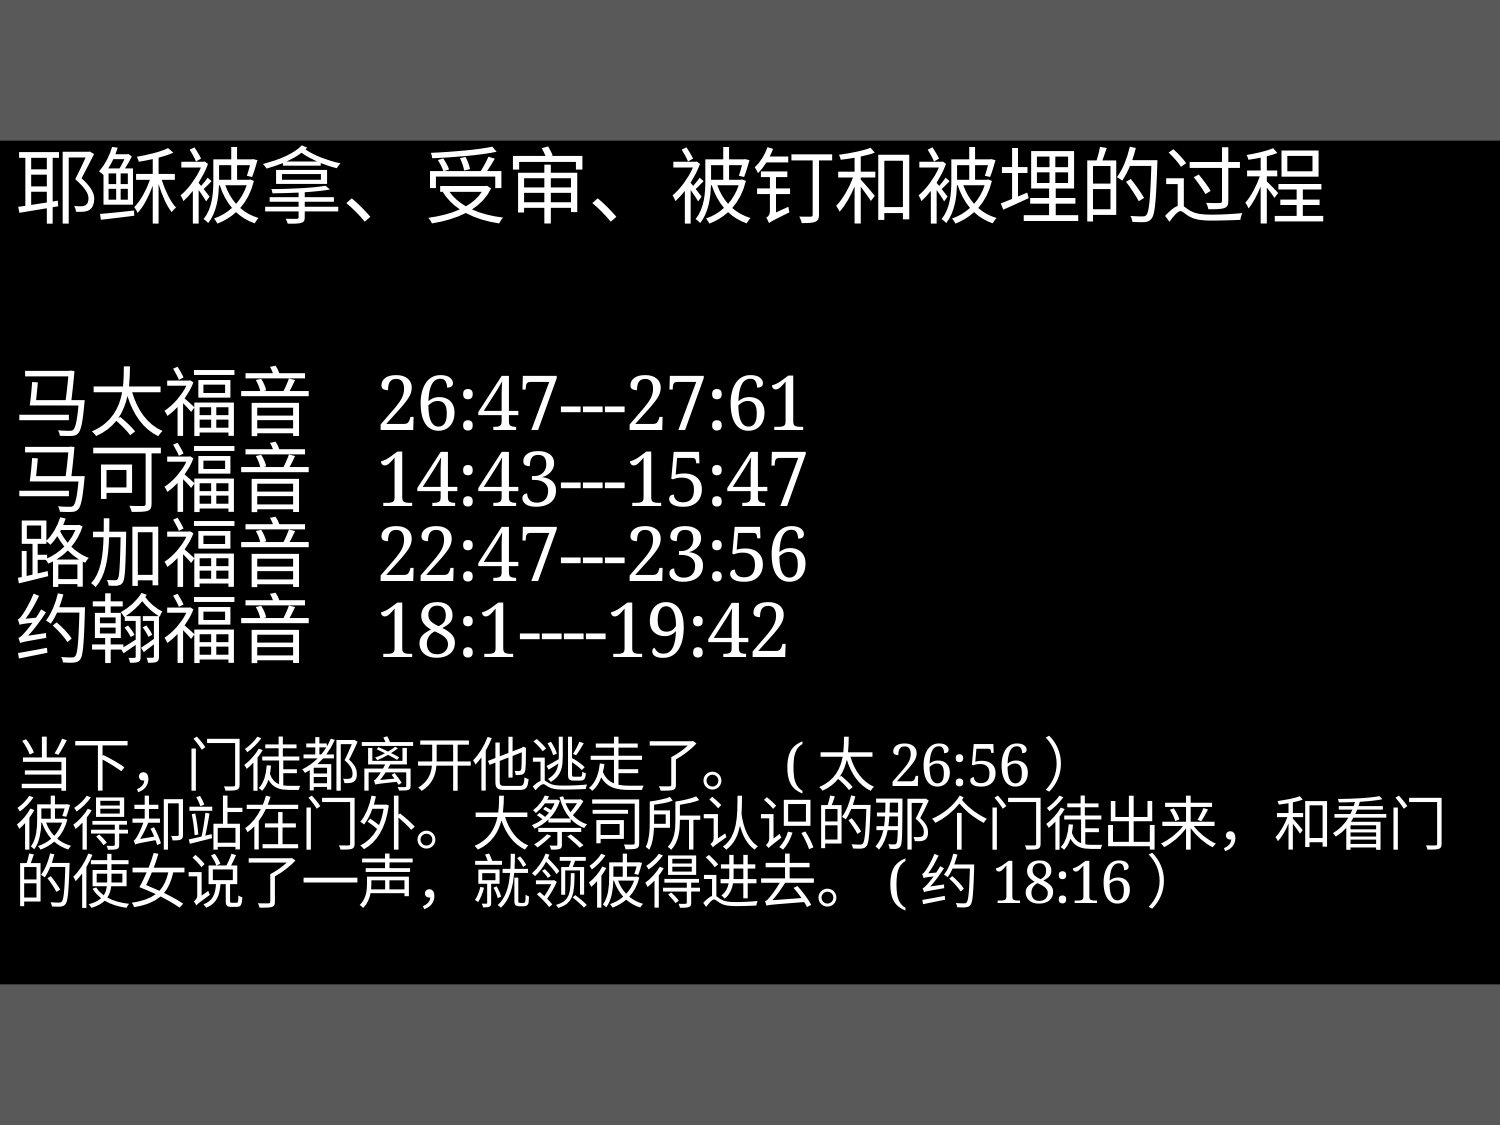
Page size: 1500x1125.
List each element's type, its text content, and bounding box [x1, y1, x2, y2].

title 耶稣被拿、受审、被钉和被埋的过程 马太福音 26:47---27:61 马可福音 14:43---15:47 路加福音 22:47---23:56 约翰福音 18:1----19:42 当下，门徒都离开他逃走了。 (太26:56） 彼得却站在门外。大祭司所认识的那个门徒出来，和看门的使女说了一声，就领彼得进去。(约18:16） [0, 140, 1500, 985]
